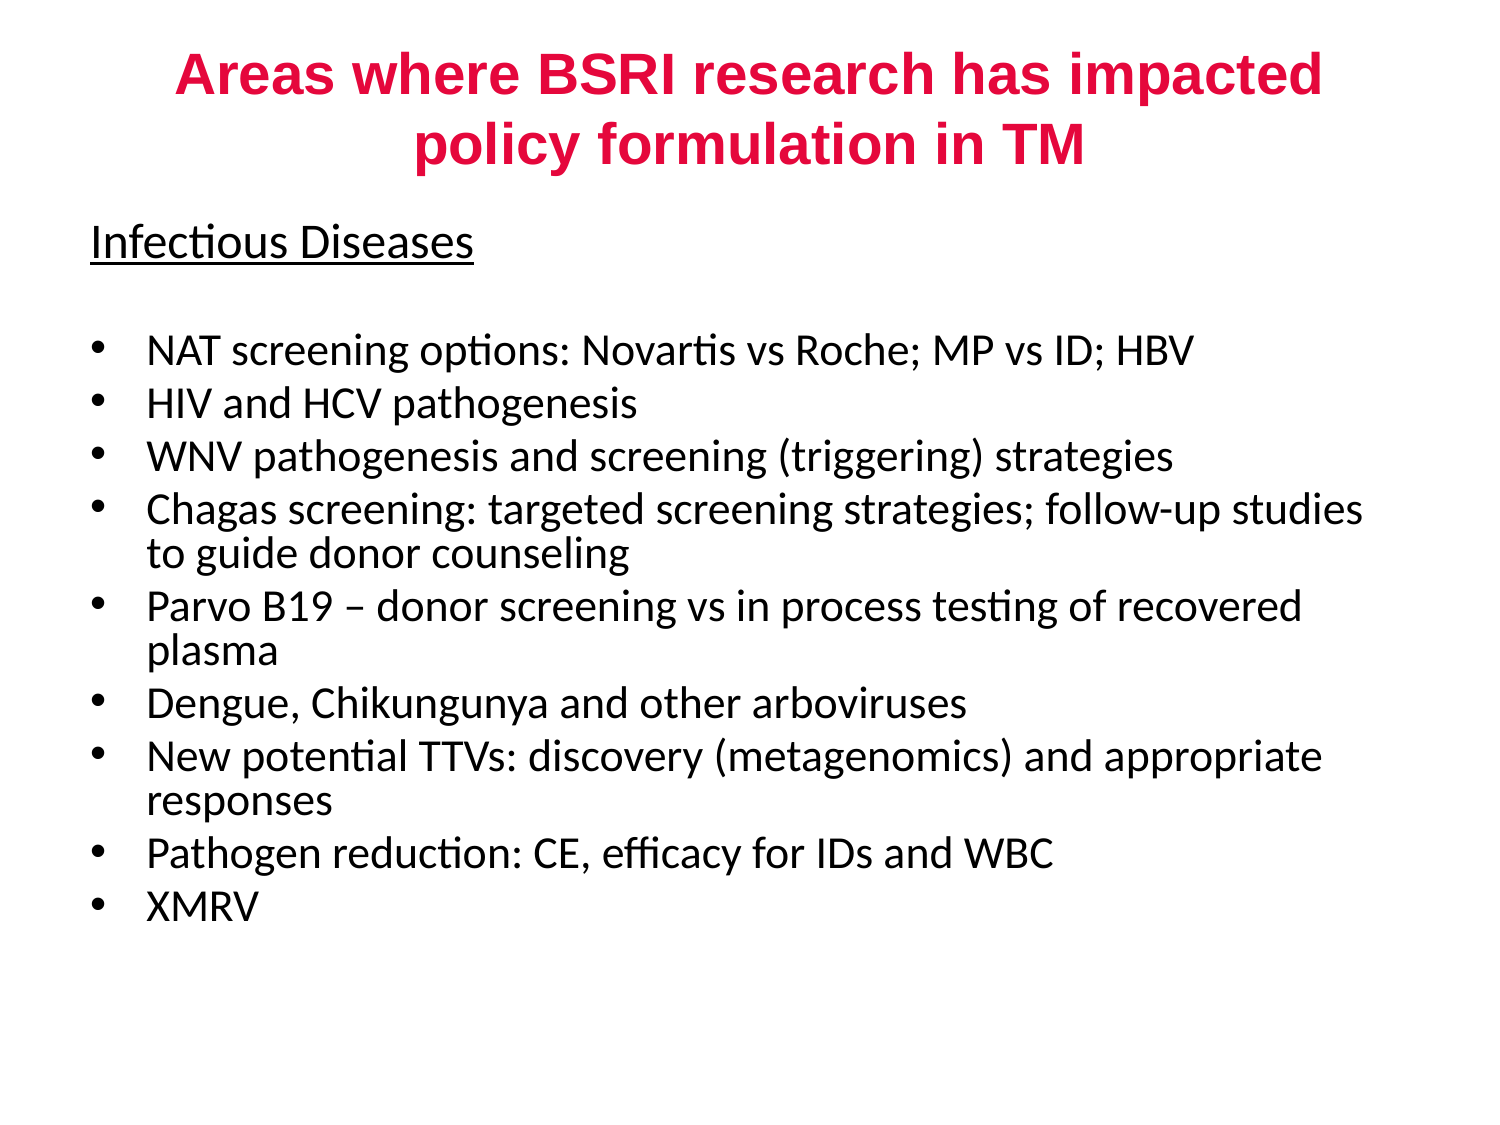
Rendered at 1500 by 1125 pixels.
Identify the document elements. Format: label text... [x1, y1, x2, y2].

title Areas where BSRI research has impacted policy formulation in TM [137, 12, 1363, 200]
list Infectious Diseases NAT screening options: Novartis vs Roche; MP vs ID; HBV HIV and HCV pathogenesis WNV pathogenesis and screening (triggering) strategies Chagas screening: targeted screening strategies; follow-up studies to guide donor counseling Parvo B19 – donor screening vs in process testing of recovered plasma Dengue, Chikungunya and other arboviruses New potential TTVs: discovery (metagenomics) and appropriate responses Pathogen reduction: CE, efficacy for IDs and WBC XMRV [75, 212, 1413, 950]
